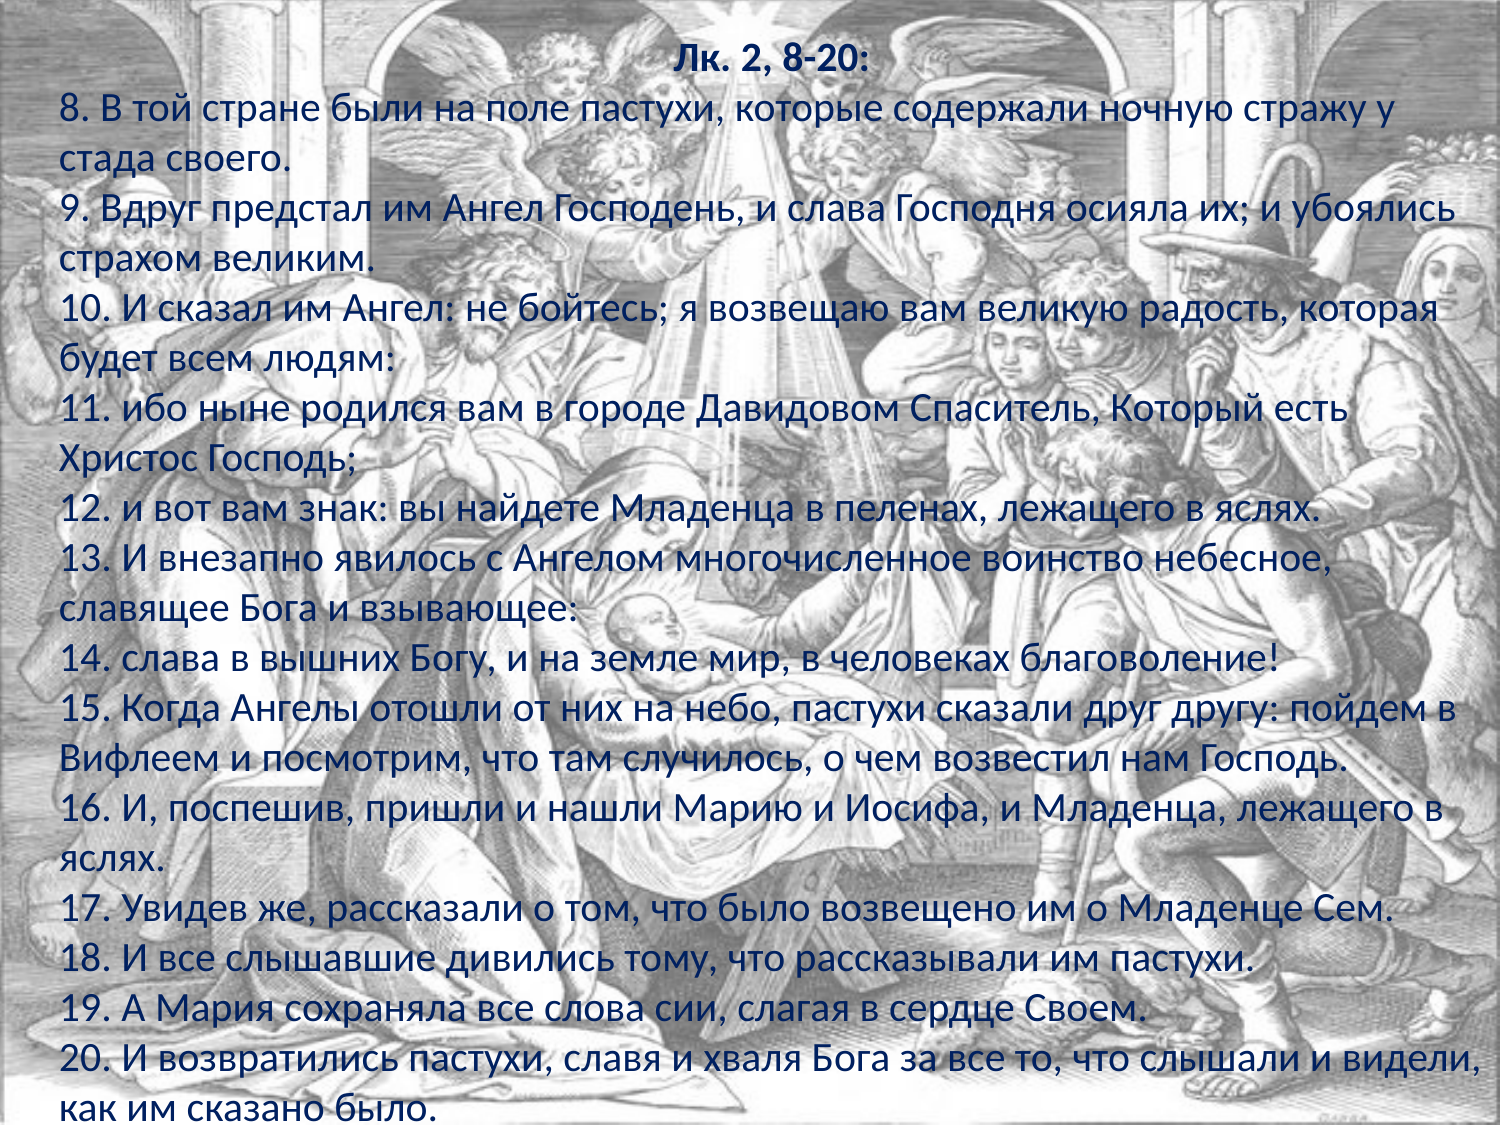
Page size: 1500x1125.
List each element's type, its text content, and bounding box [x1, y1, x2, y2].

list Лк. 2, 8-20: 8. В той стране были на поле пастухи, которые содержали ночную стражу у стада своего. 9. Вдруг предстал им Ангел Господень, и слава Господня осияла их; и убоялись страхом великим. 10. И сказал им Ангел: не бойтесь; я возвещаю вам великую радость, которая будет всем людям: 11. ибо ныне родился вам в городе Давидовом Спаситель, Который есть Христос Господь; 12. и вот вам знак: вы найдете Младенца в пеленах, лежащего в яслях. 13. И внезапно явилось с Ангелом многочисленное воинство небесное, славящее Бога и взывающее: 14. слава в вышних Богу, и на земле мир, в человеках благоволение! 15. Когда Ангелы отошли от них на небо, пастухи сказали друг другу: пойдем в Вифлеем и посмотрим, что там случилось, о чем возвестил нам Господь. 16. И, поспешив, пришли и нашли Марию и Иосифа, и Младенца, лежащего в яслях. 17. Увидев же, рассказали о том, что было возвещено им о Младенце Сем. 18. И все слышавшие дивились тому, что рассказывали им пастухи. 19. А Мария сохраняла все слова сии, слагая в сердце Своем. 20. И возвратились пастухи, славя и хваля Бога за все то, что слышали и видели, как им сказано было. [0, 0, 1500, 1125]
